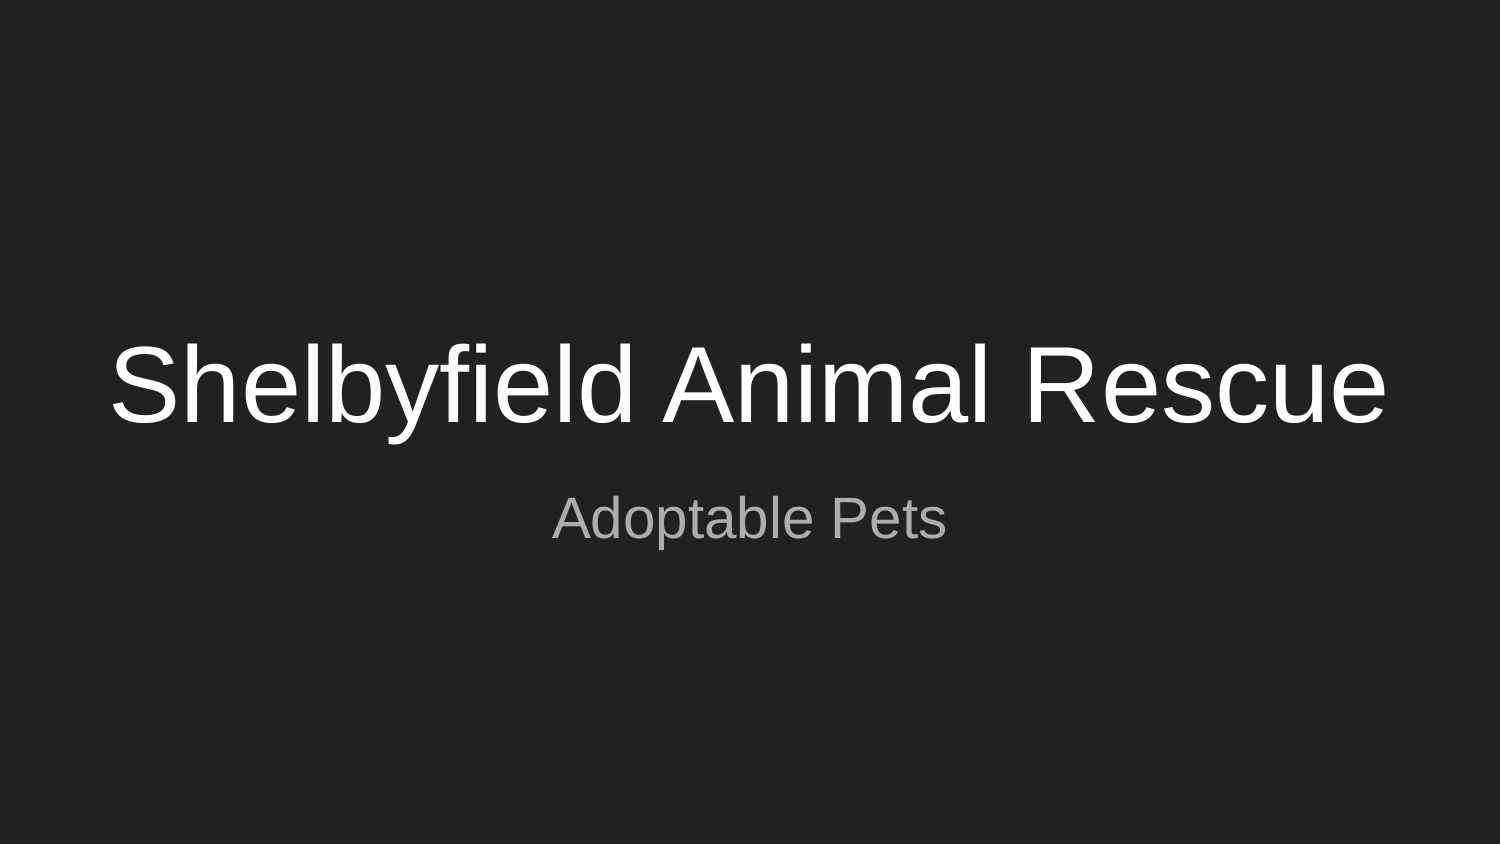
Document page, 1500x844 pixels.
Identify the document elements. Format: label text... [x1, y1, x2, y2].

title Shelbyfield Animal Rescue [51, 122, 1449, 459]
subtitle Adoptable Pets [51, 464, 1449, 595]
